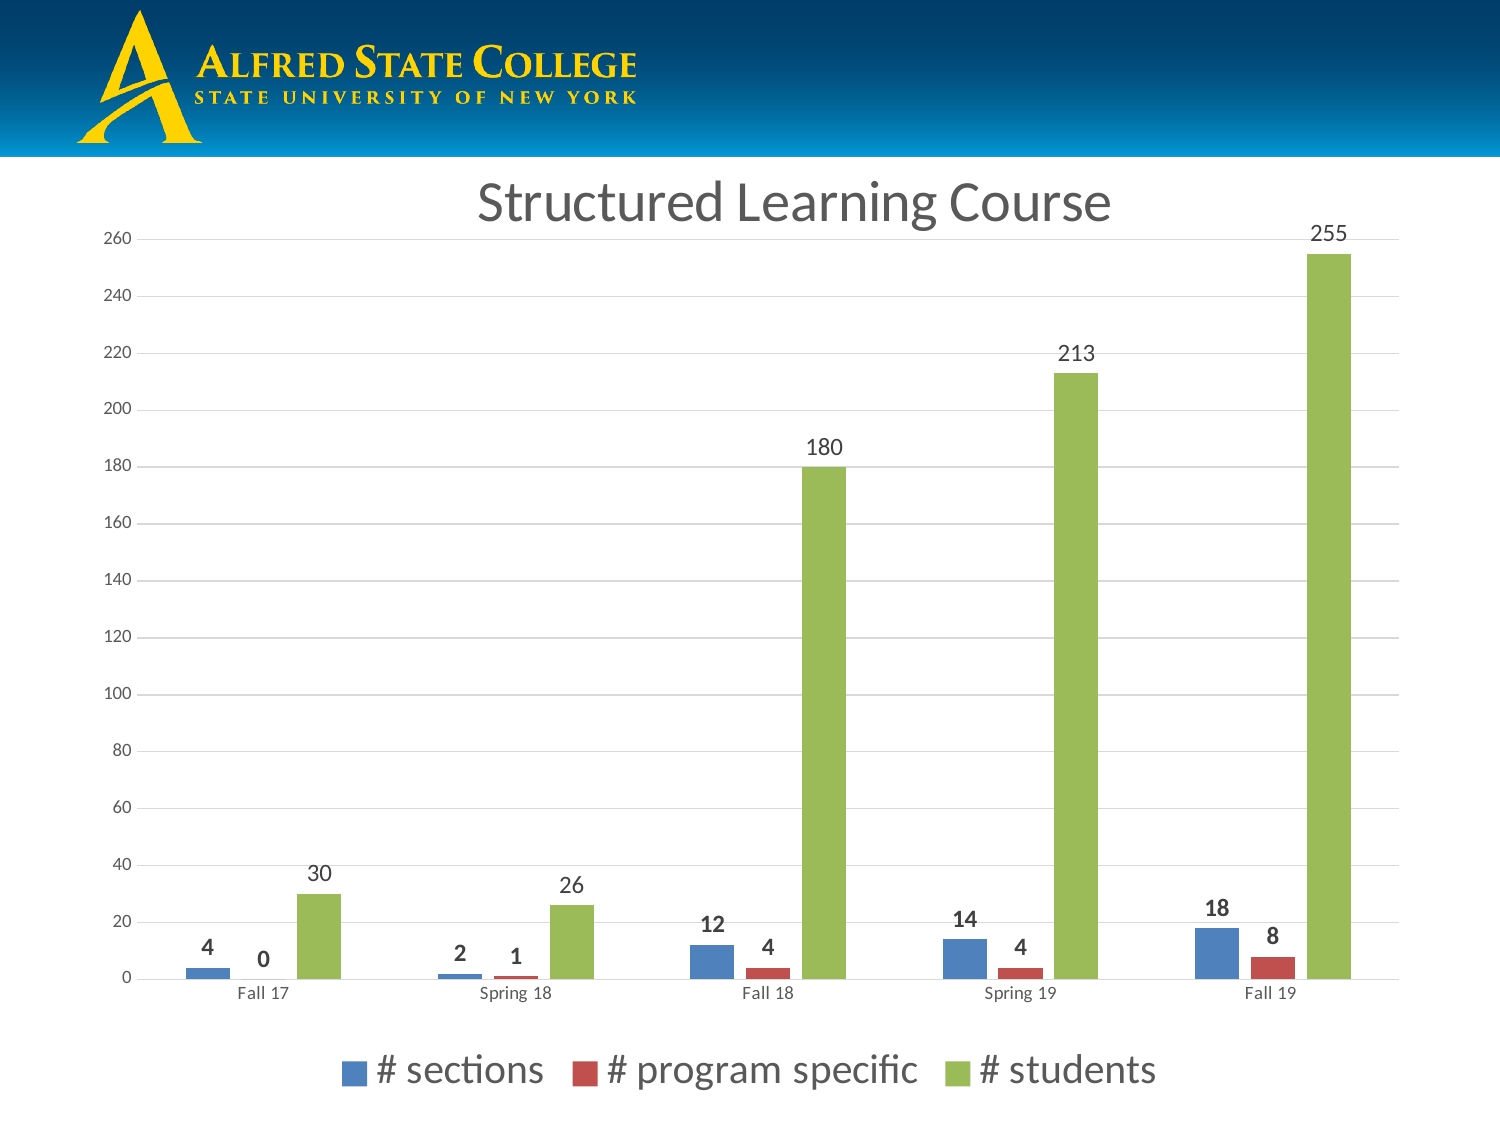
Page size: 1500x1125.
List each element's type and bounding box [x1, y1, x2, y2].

chart [77, 160, 1423, 1104]
